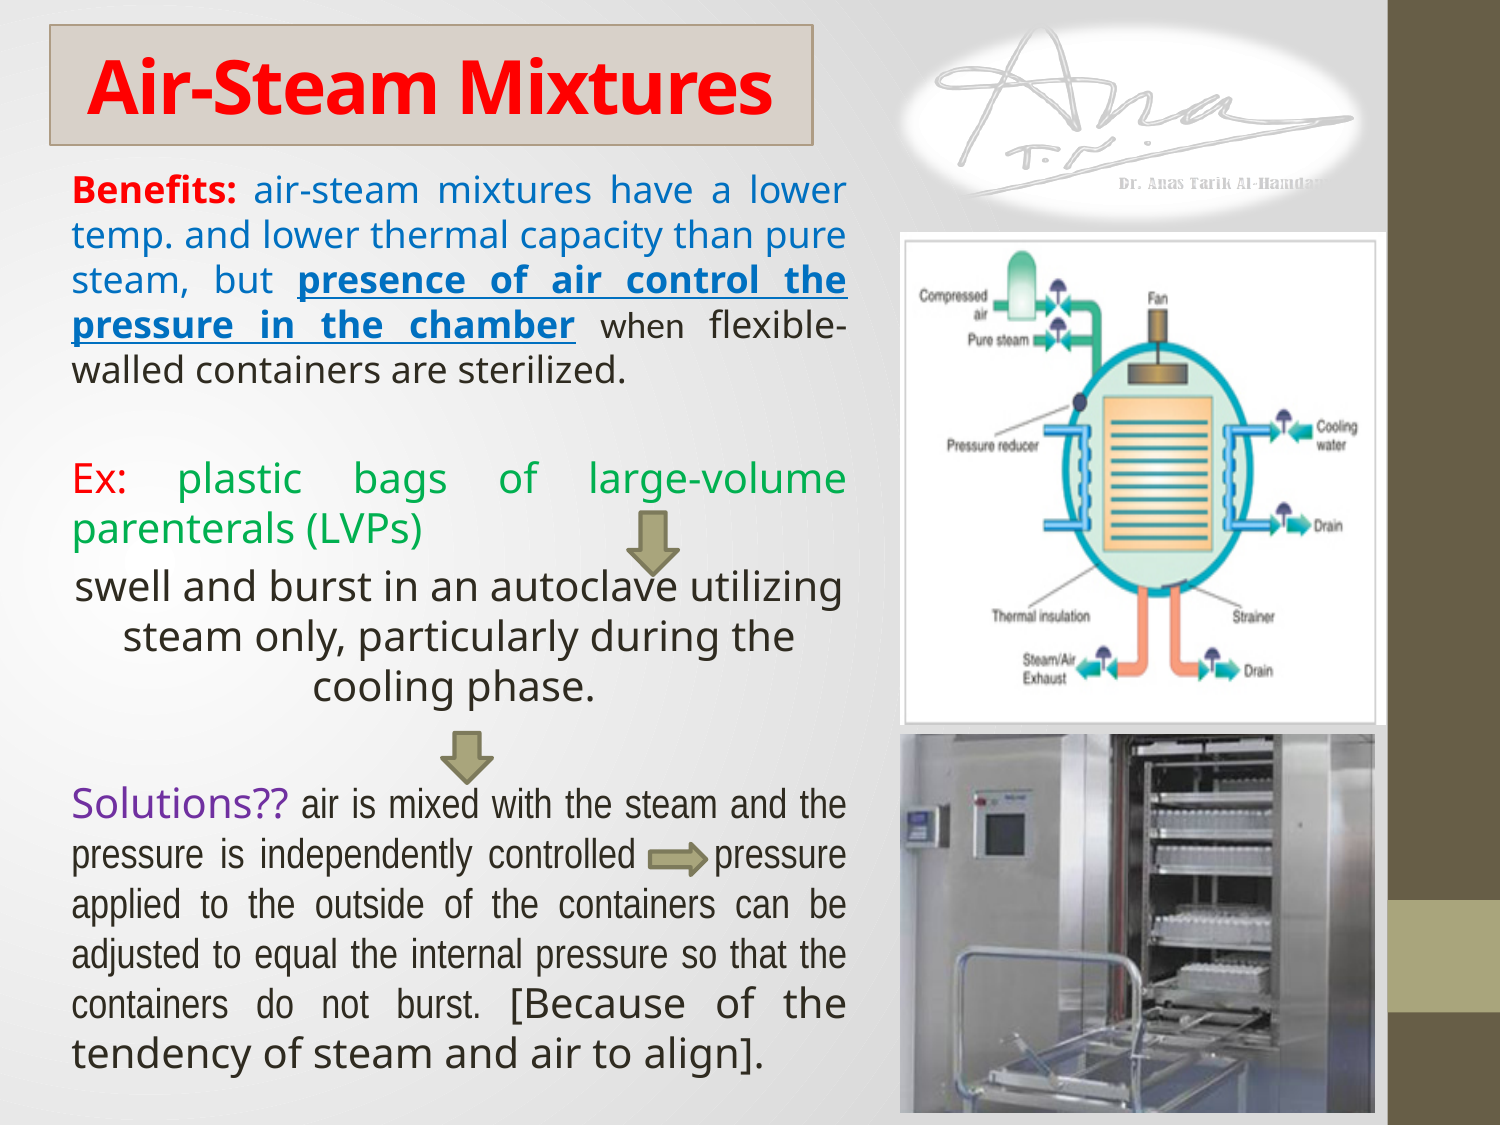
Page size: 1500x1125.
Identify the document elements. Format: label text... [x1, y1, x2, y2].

list Benefits: air-steam mixtures have a lower temp. and lower thermal capacity than pure steam, but presence of air control the pressure in the chamber when flexible-walled containers are sterilized. Ex: plastic bags of large-volume parenterals (LVPs) swell and burst in an autoclave utilizing steam only, particularly during the cooling phase. Solutions?? air is mixed with the steam and the pressure is independently controlled pressure applied to the outside of the containers can be adjusted to equal the internal pressure so that the containers do not burst. [Because of the tendency of steam and air to align]. [37, 158, 863, 1109]
text_box [647, 841, 709, 877]
title Air-Steam Mixtures [49, 24, 814, 146]
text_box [886, 11, 1386, 1114]
text_box [440, 730, 494, 785]
text_box [626, 510, 681, 577]
